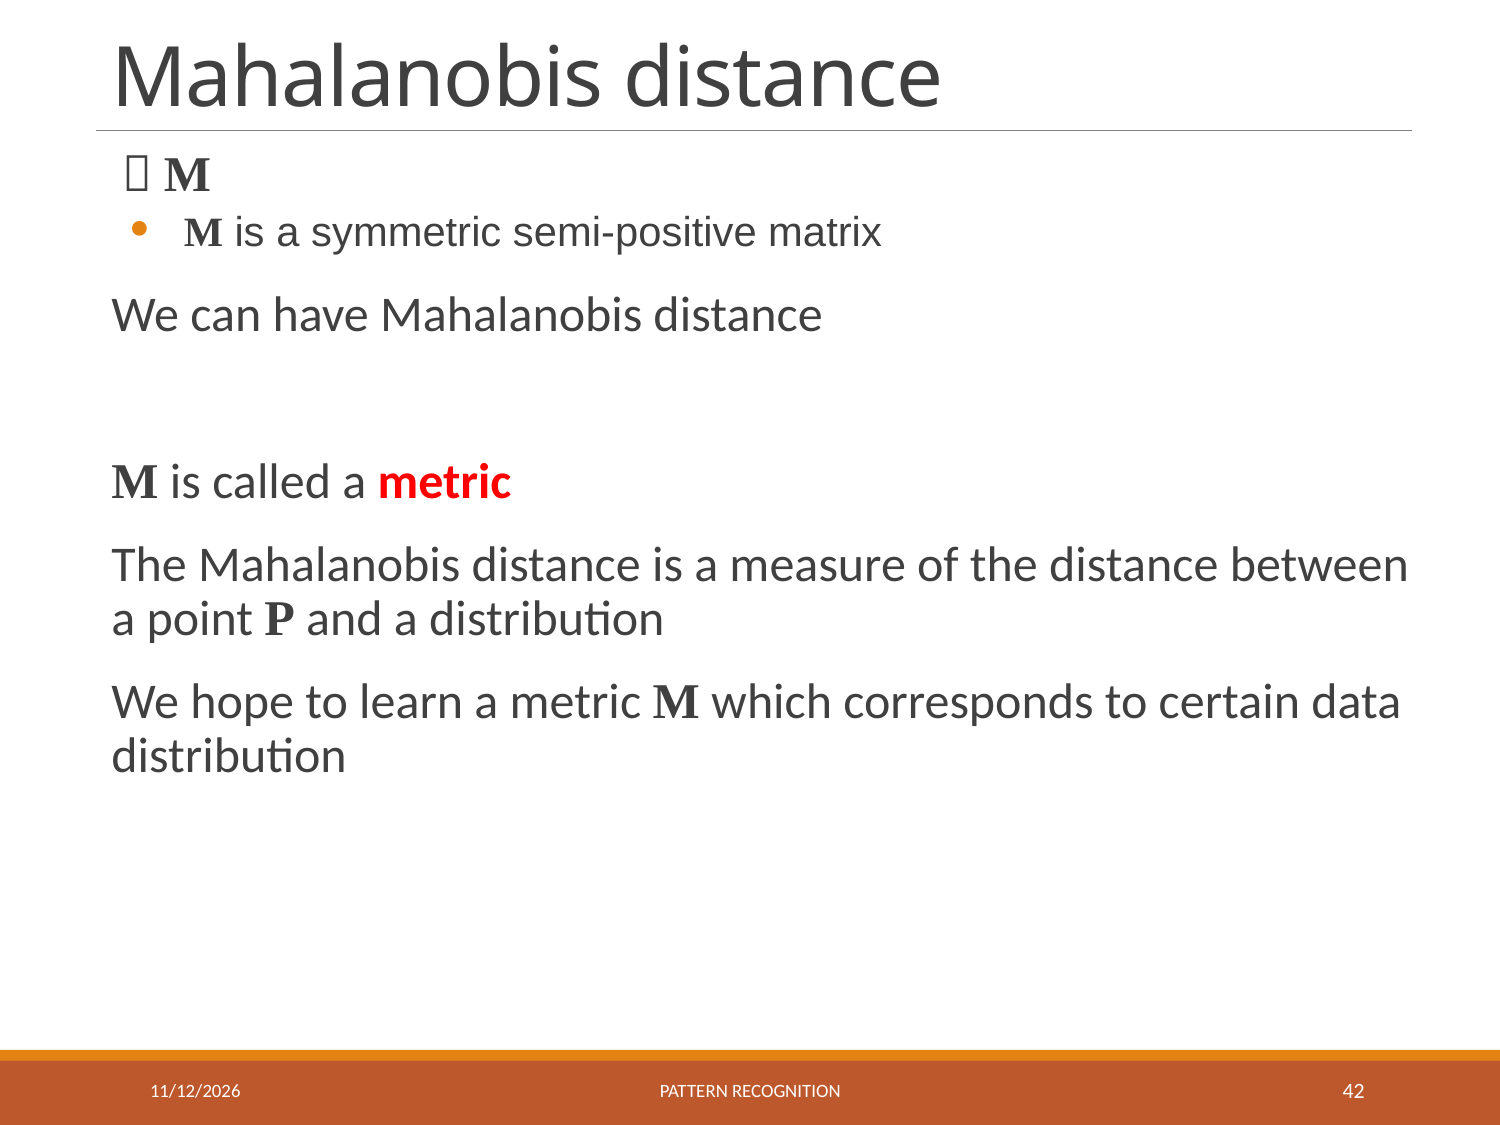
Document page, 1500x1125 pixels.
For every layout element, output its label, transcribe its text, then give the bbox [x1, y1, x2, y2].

title Mahalanobis distance [96, 19, 1413, 131]
slide_number 42 [1218, 1059, 1380, 1120]
footer Pattern recognition [453, 1059, 1047, 1120]
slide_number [135, 1059, 440, 1120]
